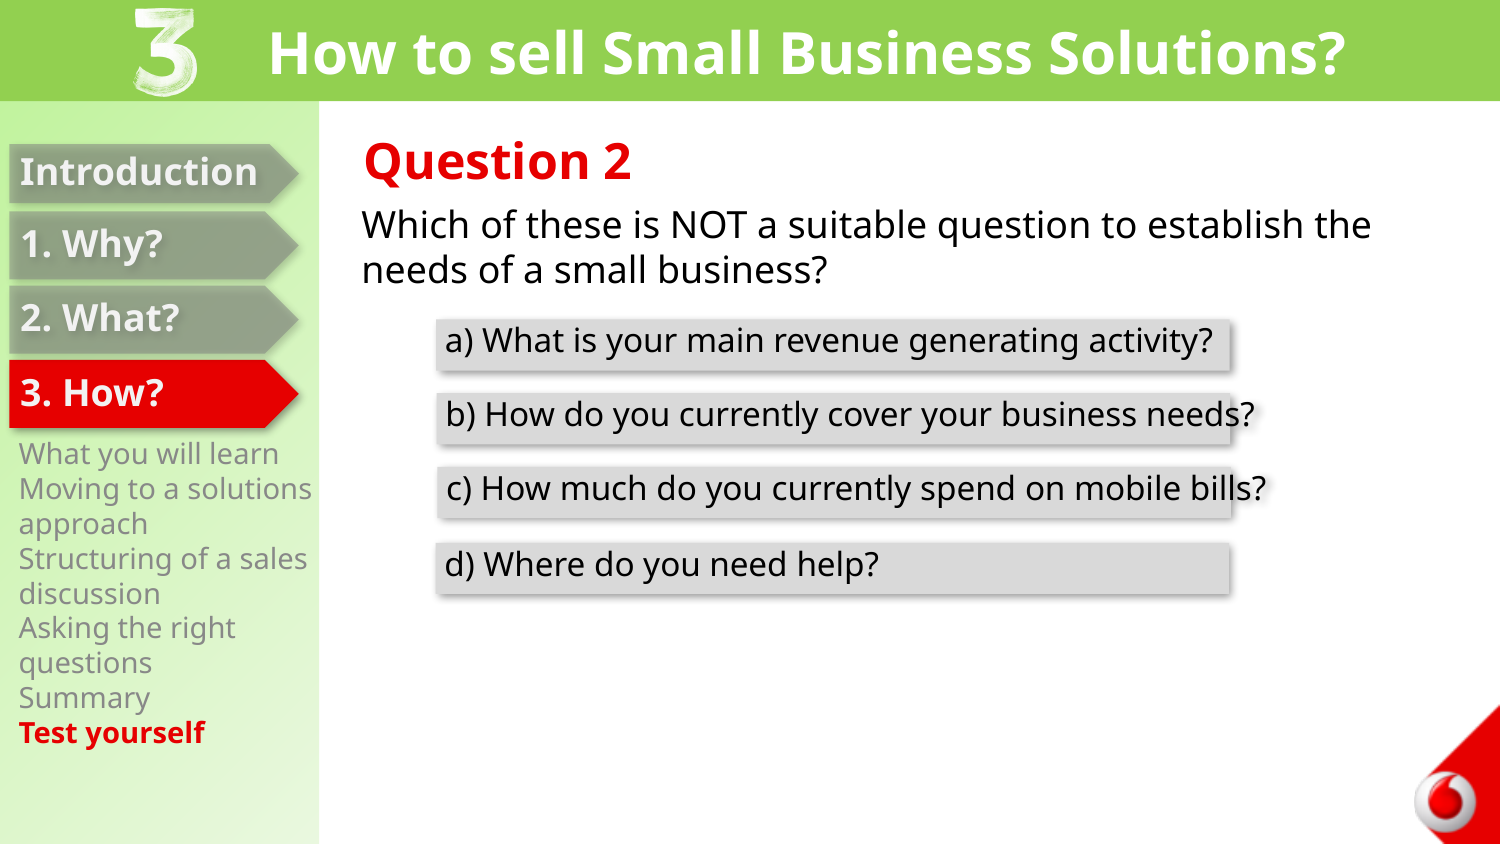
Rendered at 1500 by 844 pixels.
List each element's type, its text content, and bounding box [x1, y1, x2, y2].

text_box How to sell Small Business Solutions? [320, 0, 1384, 110]
list Which of these is NOT a suitable question to establish the needs of a small business? [361, 200, 1425, 788]
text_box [0, 0, 320, 844]
text_box [337, 103, 1461, 490]
picture [133, 8, 197, 98]
text_box [1384, 0, 1500, 103]
title Question 2 [363, 129, 1432, 274]
picture [1414, 703, 1500, 844]
